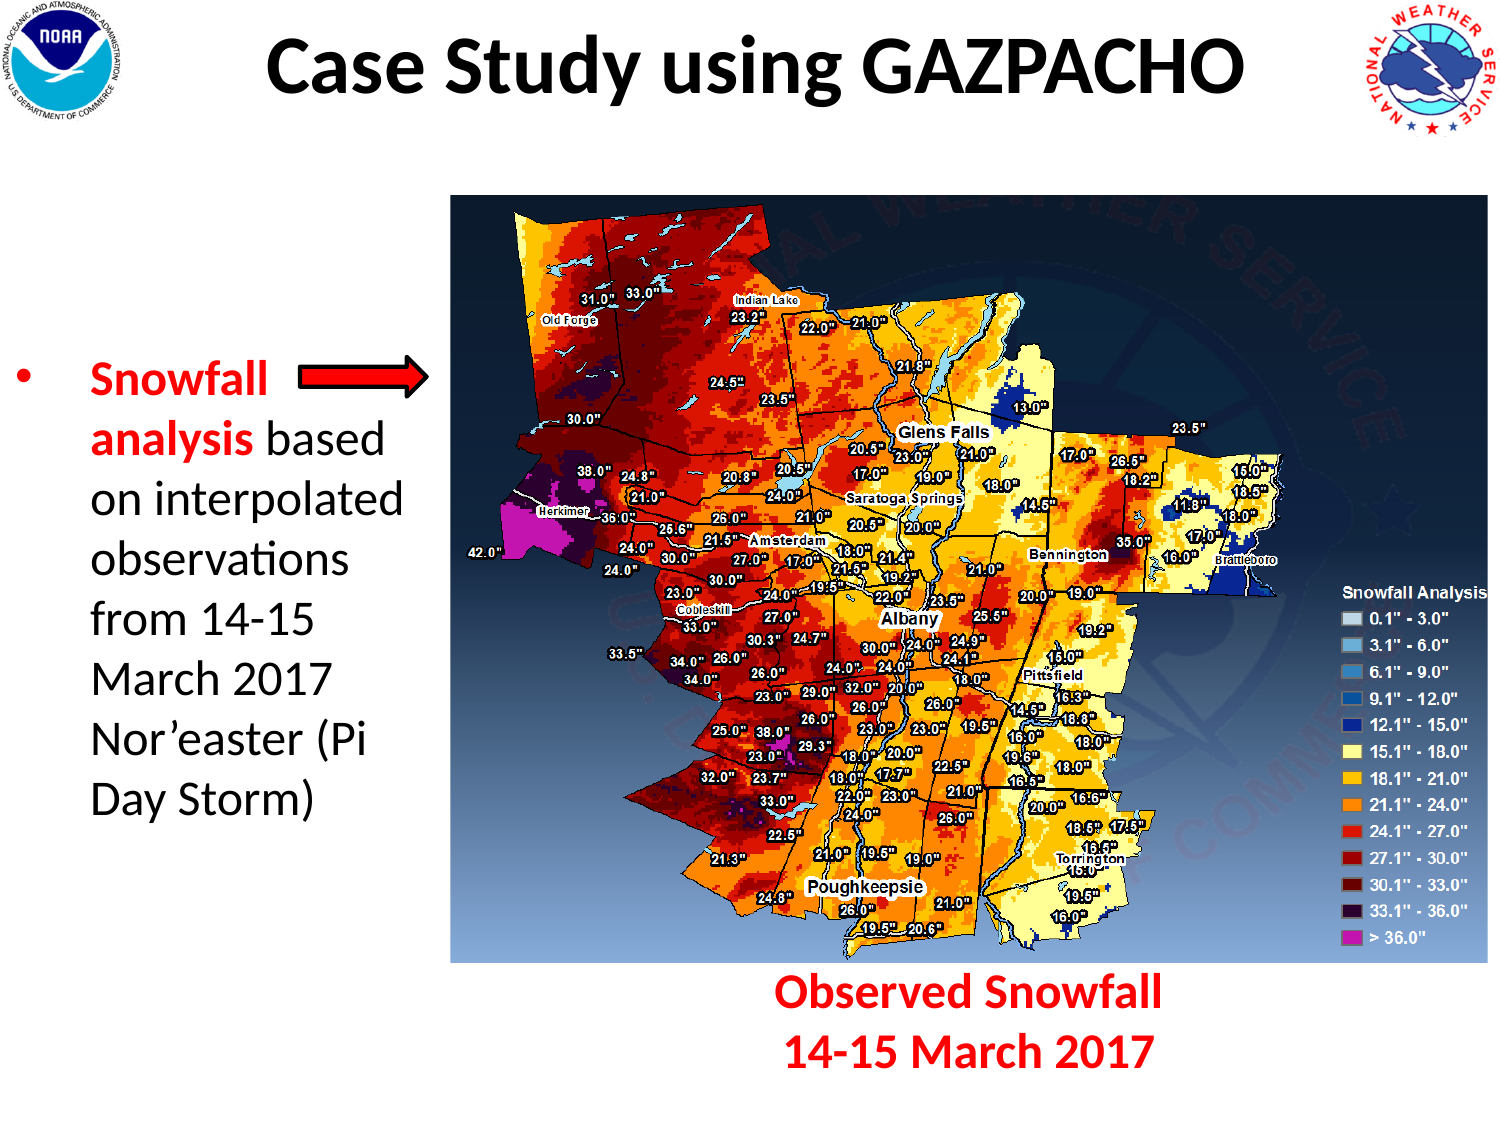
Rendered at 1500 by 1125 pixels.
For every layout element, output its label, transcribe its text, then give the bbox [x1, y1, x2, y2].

picture [450, 195, 1488, 963]
text_box [297, 354, 429, 399]
picture [1361, 0, 1500, 139]
picture [0, 0, 123, 121]
text_box Observed Snowfall 14-15 March 2017 [450, 970, 1488, 1075]
subtitle Snowfall analysis based on interpolated observations from 14-15 March 2017 Nor’easter (Pi Day Storm) [0, 337, 425, 1125]
title Case Study using GAZPACHO [123, 0, 1358, 121]
